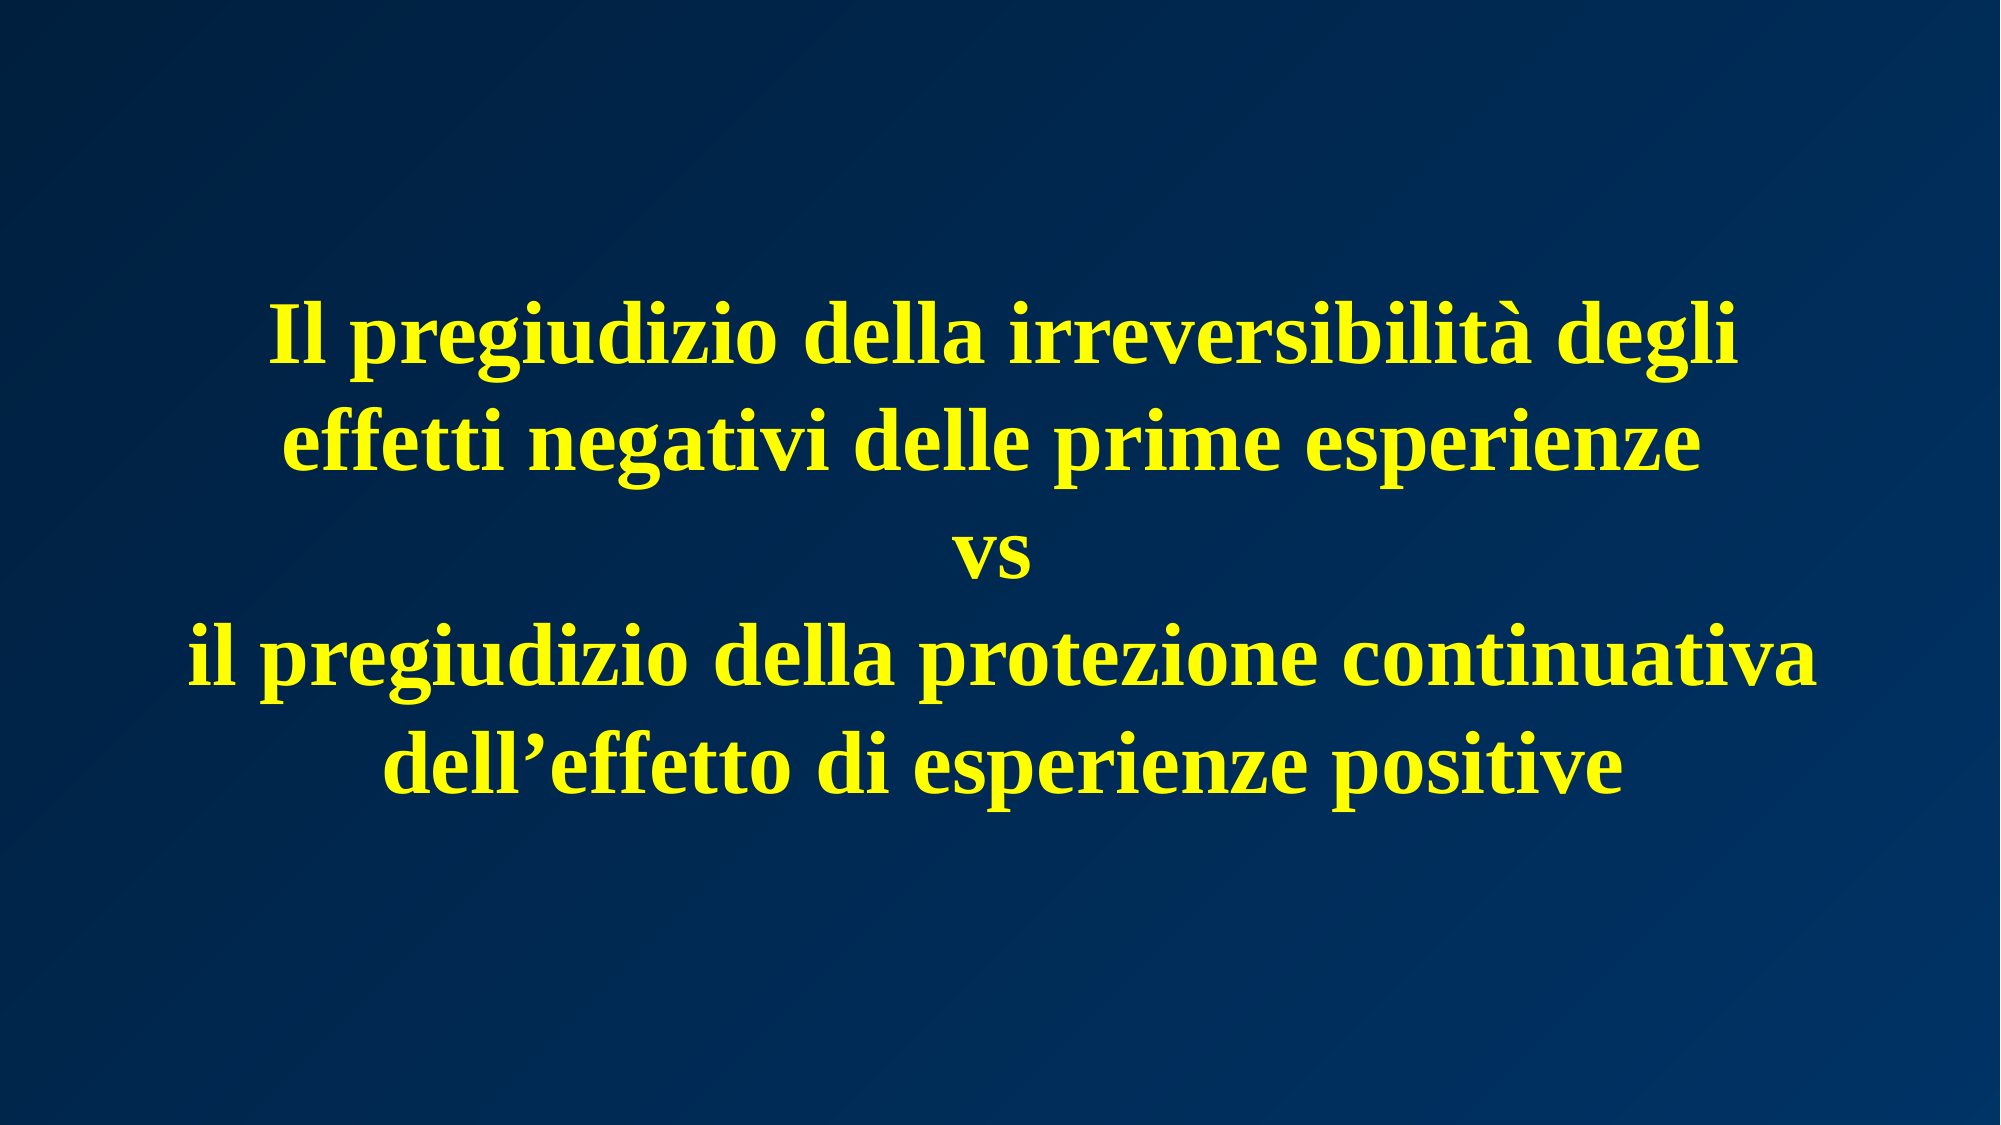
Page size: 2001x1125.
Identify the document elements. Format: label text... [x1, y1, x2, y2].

title Il pregiudizio della irreversibilità degli effetti negativi delle prime esperienze vs il pregiudizio della protezione continuativa dell’effetto di esperienze positive [157, 375, 1850, 711]
